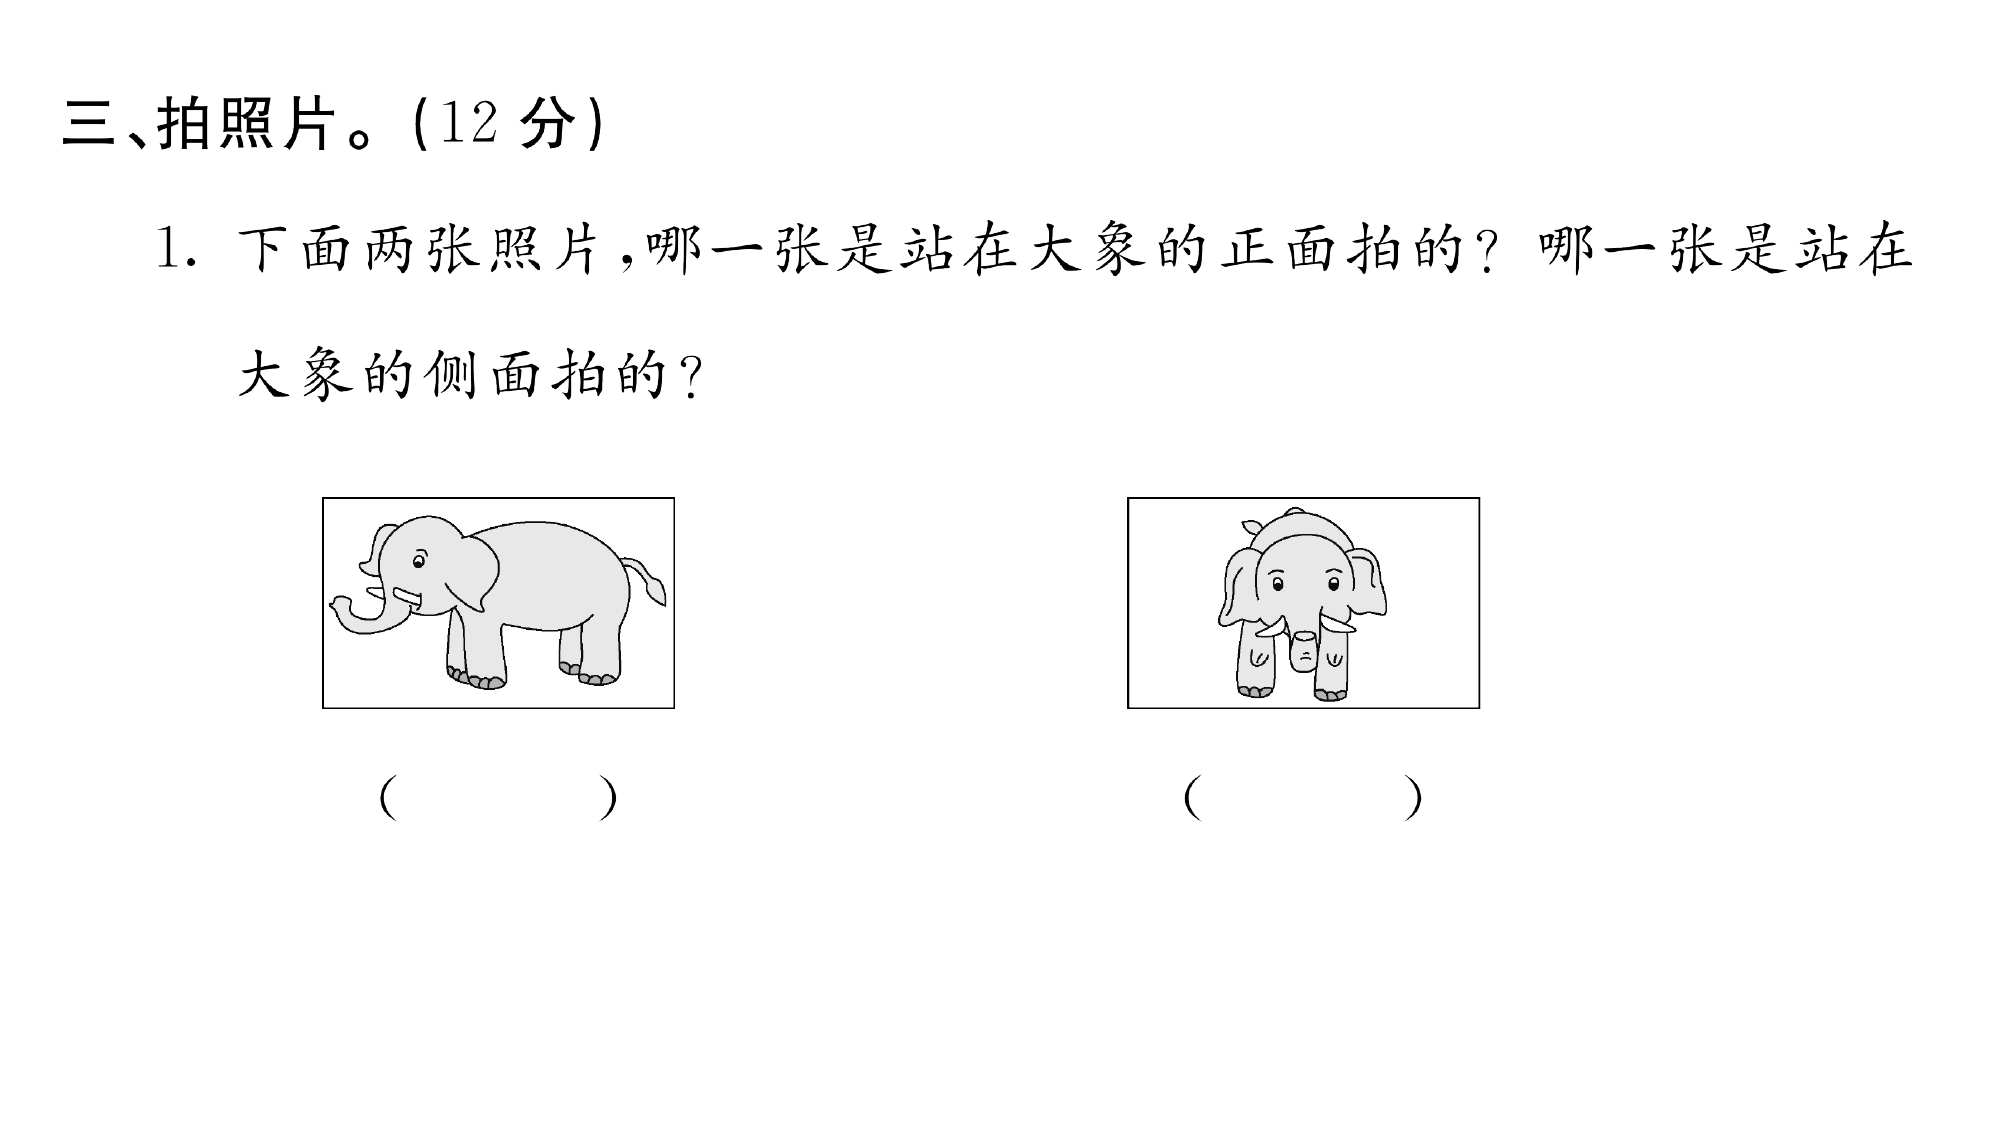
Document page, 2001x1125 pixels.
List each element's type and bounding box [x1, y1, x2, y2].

picture [318, 453, 2000, 866]
picture [58, 58, 1949, 432]
